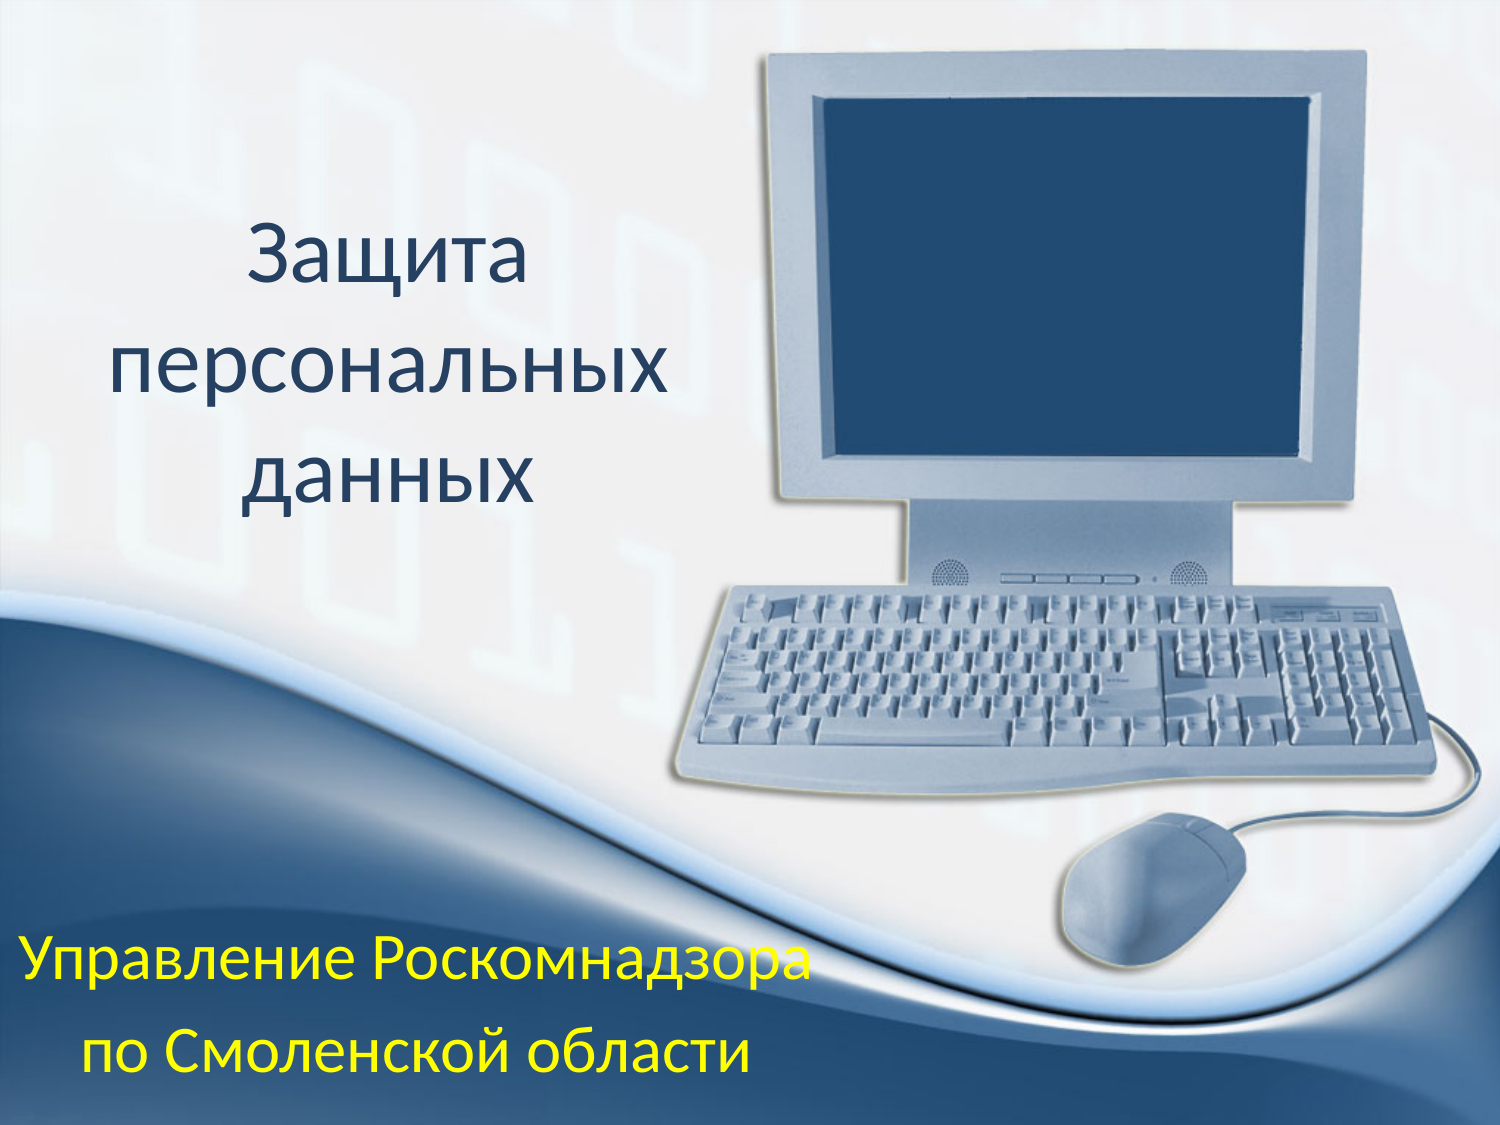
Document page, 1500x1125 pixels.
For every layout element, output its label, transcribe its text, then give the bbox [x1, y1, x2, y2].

subtitle Управление Роскомнадзора по Смоленской области [0, 904, 833, 1107]
picture [0, 0, 1500, 1125]
title Защита персональных данных [0, 184, 778, 528]
